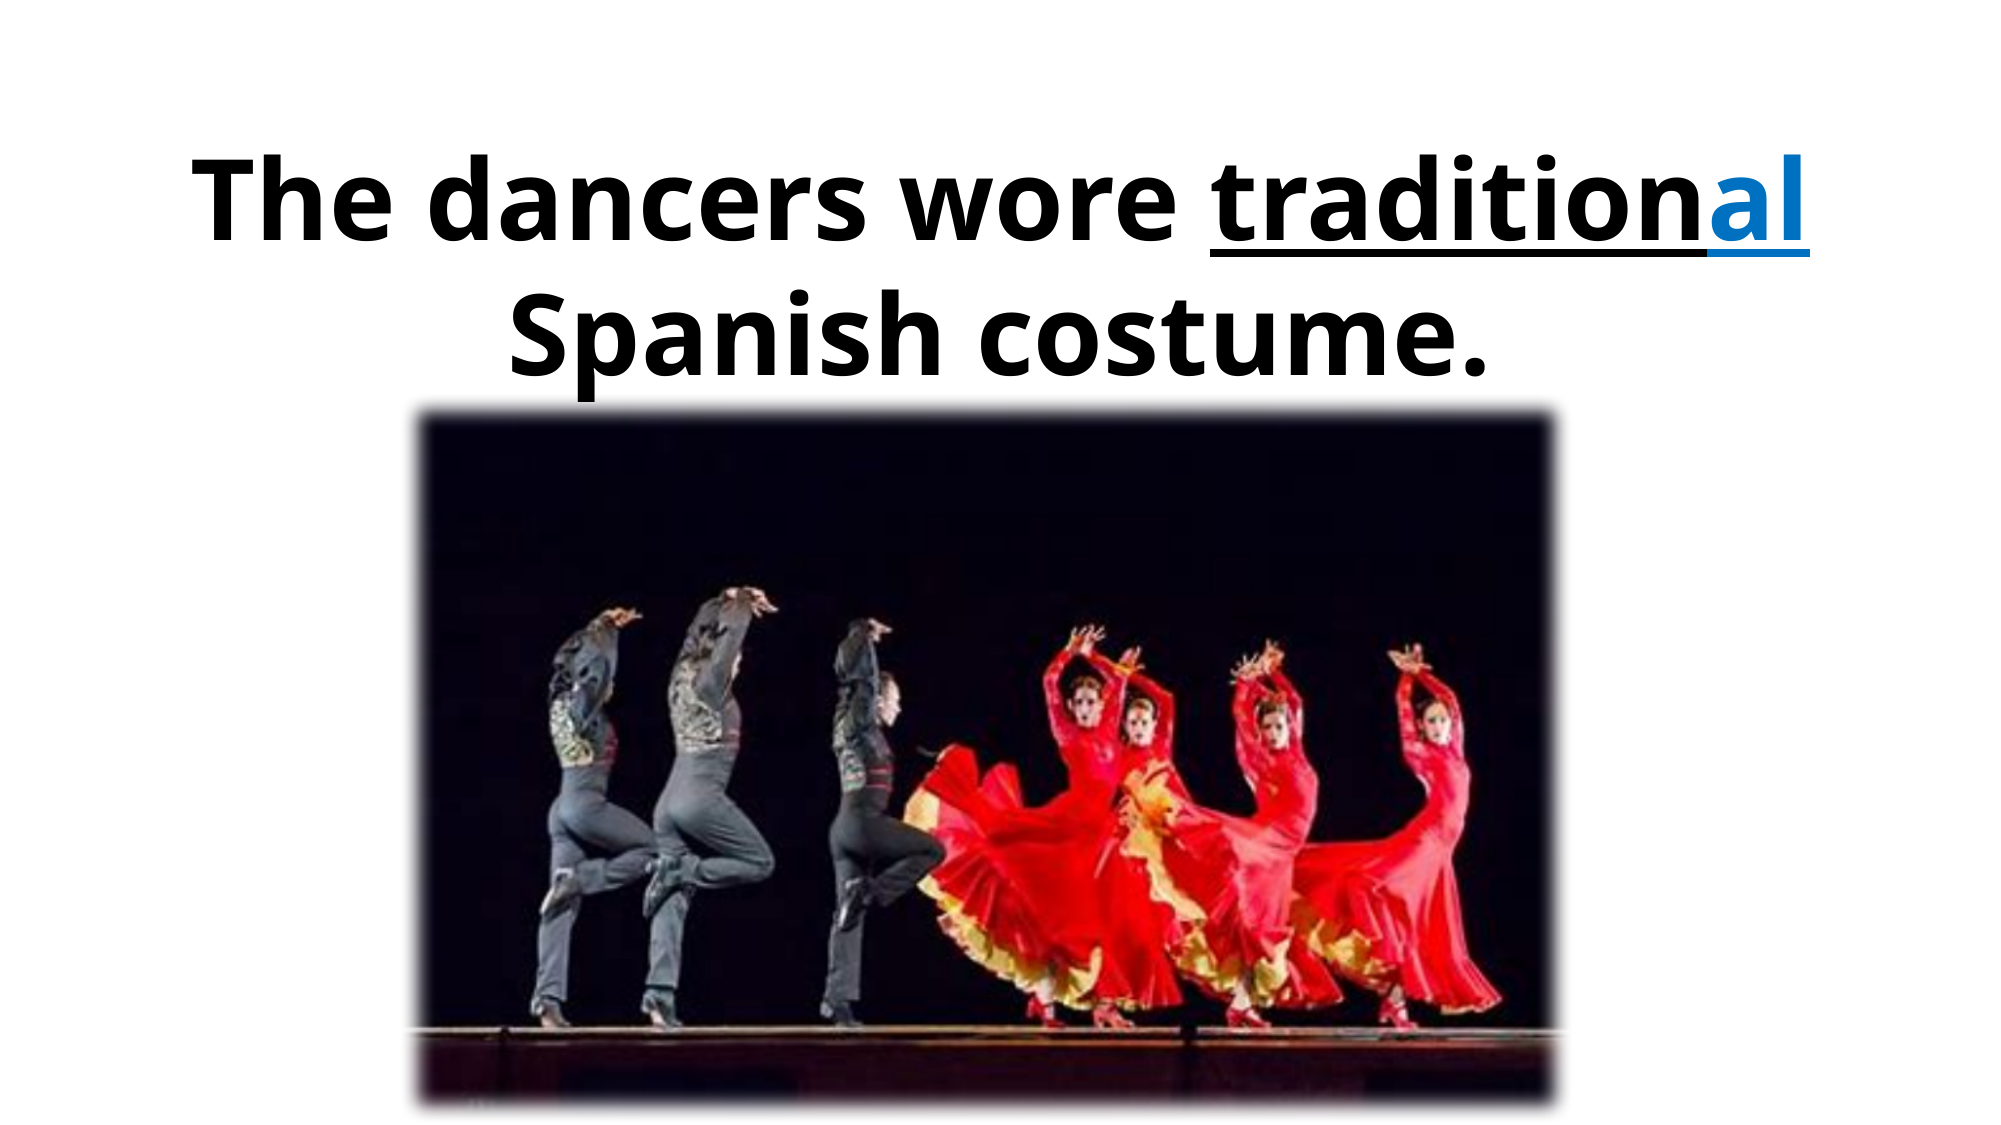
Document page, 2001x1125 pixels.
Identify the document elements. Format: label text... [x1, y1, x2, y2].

picture [400, 393, 1573, 1125]
text_box The dancers wore traditional Spanish costume. [62, 120, 1938, 406]
